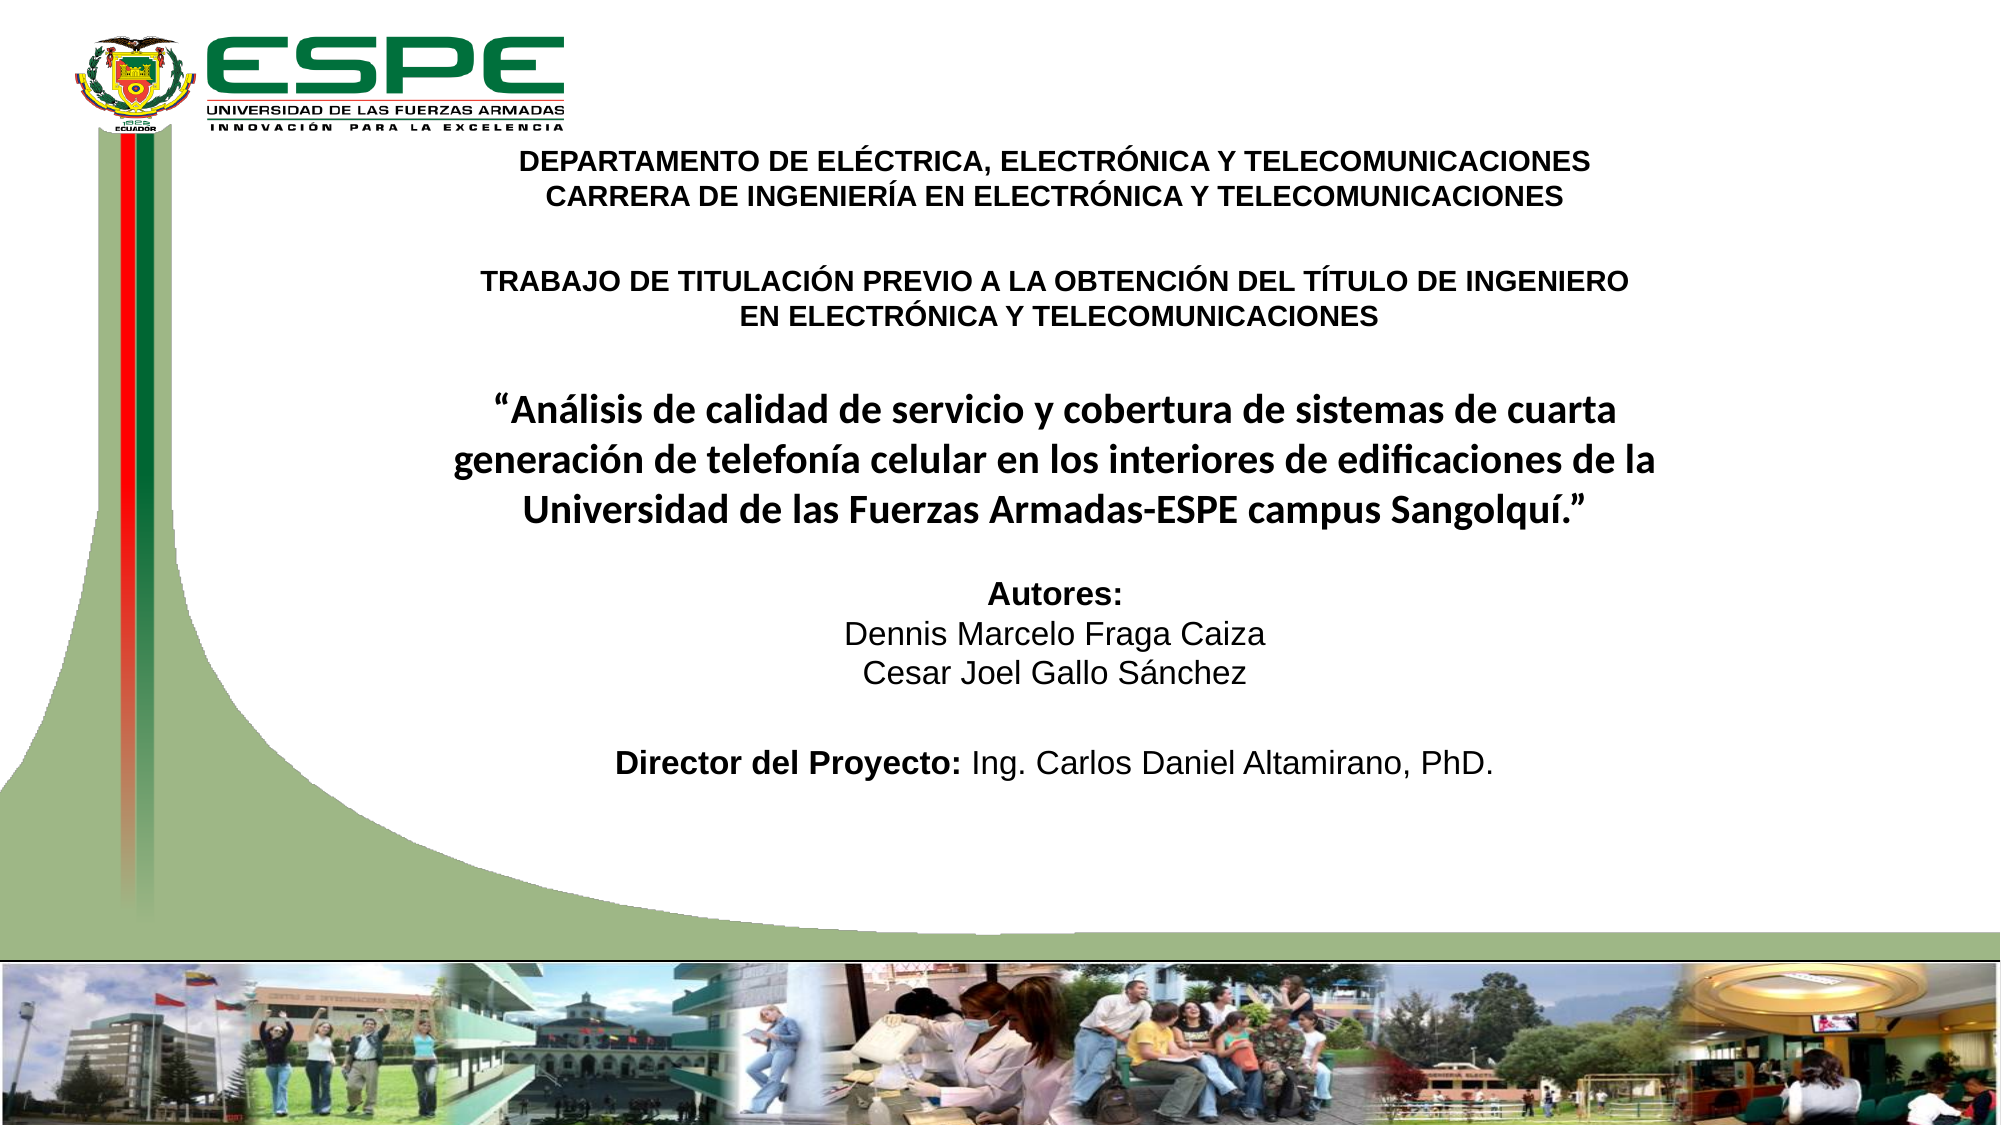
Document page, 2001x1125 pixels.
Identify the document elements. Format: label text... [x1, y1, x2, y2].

picture [0, 36, 2000, 960]
picture [0, 962, 2000, 1125]
text_box DEPARTAMENTO DE ELÉCTRICA, ELECTRÓNICA Y TELECOMUNICACIONES CARRERA DE INGENIERÍA EN ELECTRÓNICA Y TELECOMUNICACIONES TRABAJO DE TITULACIÓN PREVIO A LA OBTENCIÓN DEL TÍTULO DE INGENIERO EN ELECTRÓNICA Y TELECOMUNICACIONES “Análisis de calidad de servicio y cobertura de sistemas de cuarta generación de telefonía celular en los interiores de edificaciones de la Universidad de las Fuerzas Armadas-ESPE campus Sangolquí.” Autores: Dennis Marcelo Fraga Caiza Cesar Joel Gallo Sánchez Director del Proyecto: Ing. Carlos Daniel Altamirano, PhD. [388, 52, 1722, 922]
